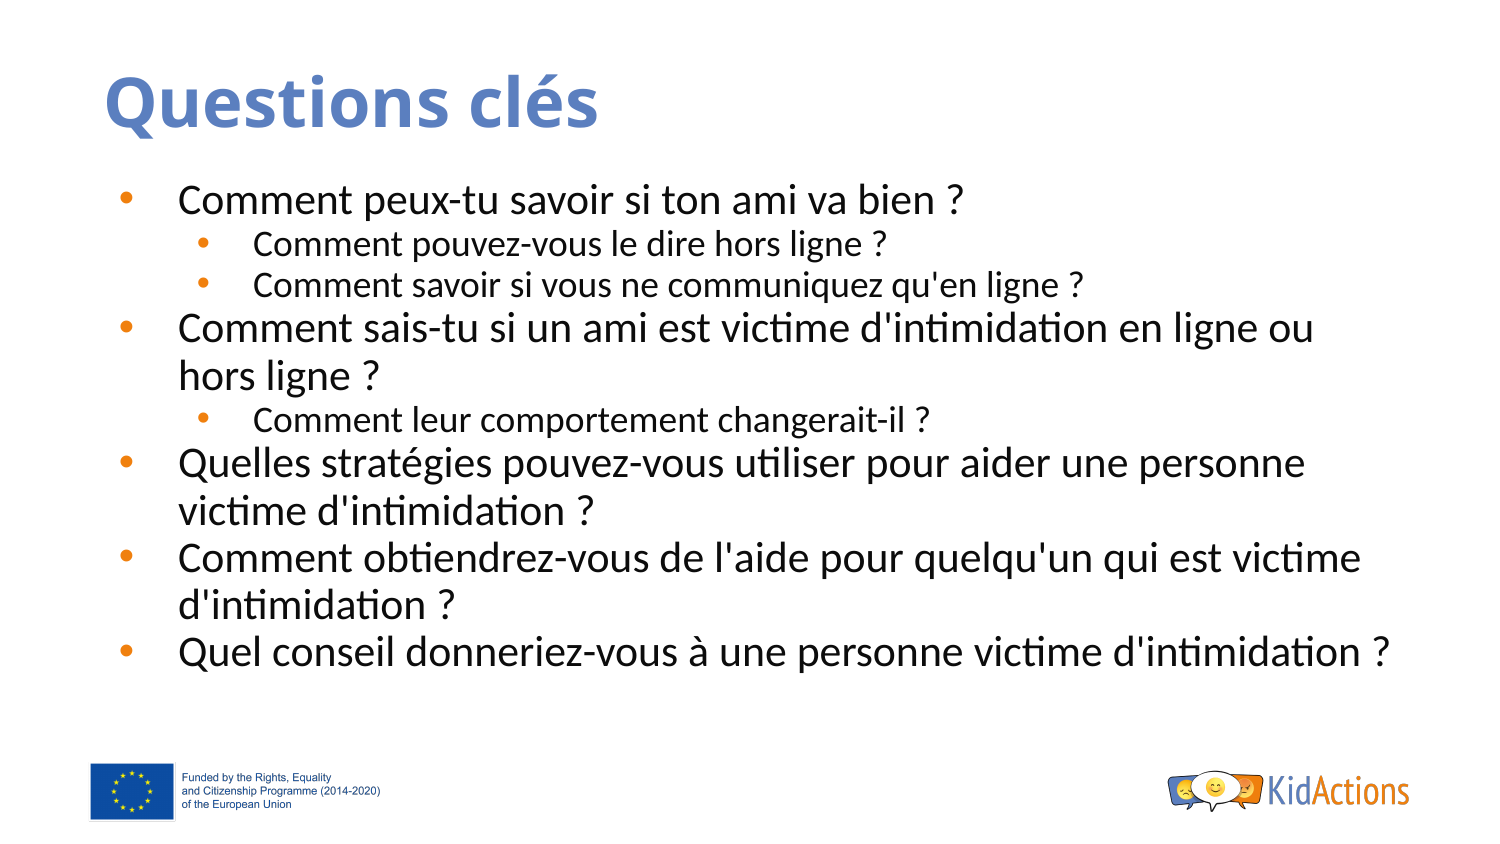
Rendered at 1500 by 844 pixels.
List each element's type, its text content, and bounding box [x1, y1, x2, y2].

title Questions clés [91, 55, 1409, 155]
list Comment peux-tu savoir si ton ami va bien ? Comment pouvez-vous le dire hors ligne ? Comment savoir si vous ne communiquez qu'en ligne ? Comment sais-tu si un ami est victime d'intimidation en ligne ou hors ligne ? Comment leur comportement changerait-il ? Quelles stratégies pouvez-vous utiliser pour aider une personne victime d'intimidation ? Comment obtiendrez-vous de l'aide pour quelqu'un qui est victime d'intimidation ? Quel conseil donneriez-vous à une personne victime d'intimidation ? [91, 171, 1409, 760]
picture [1162, 767, 1414, 816]
picture [86, 758, 391, 825]
